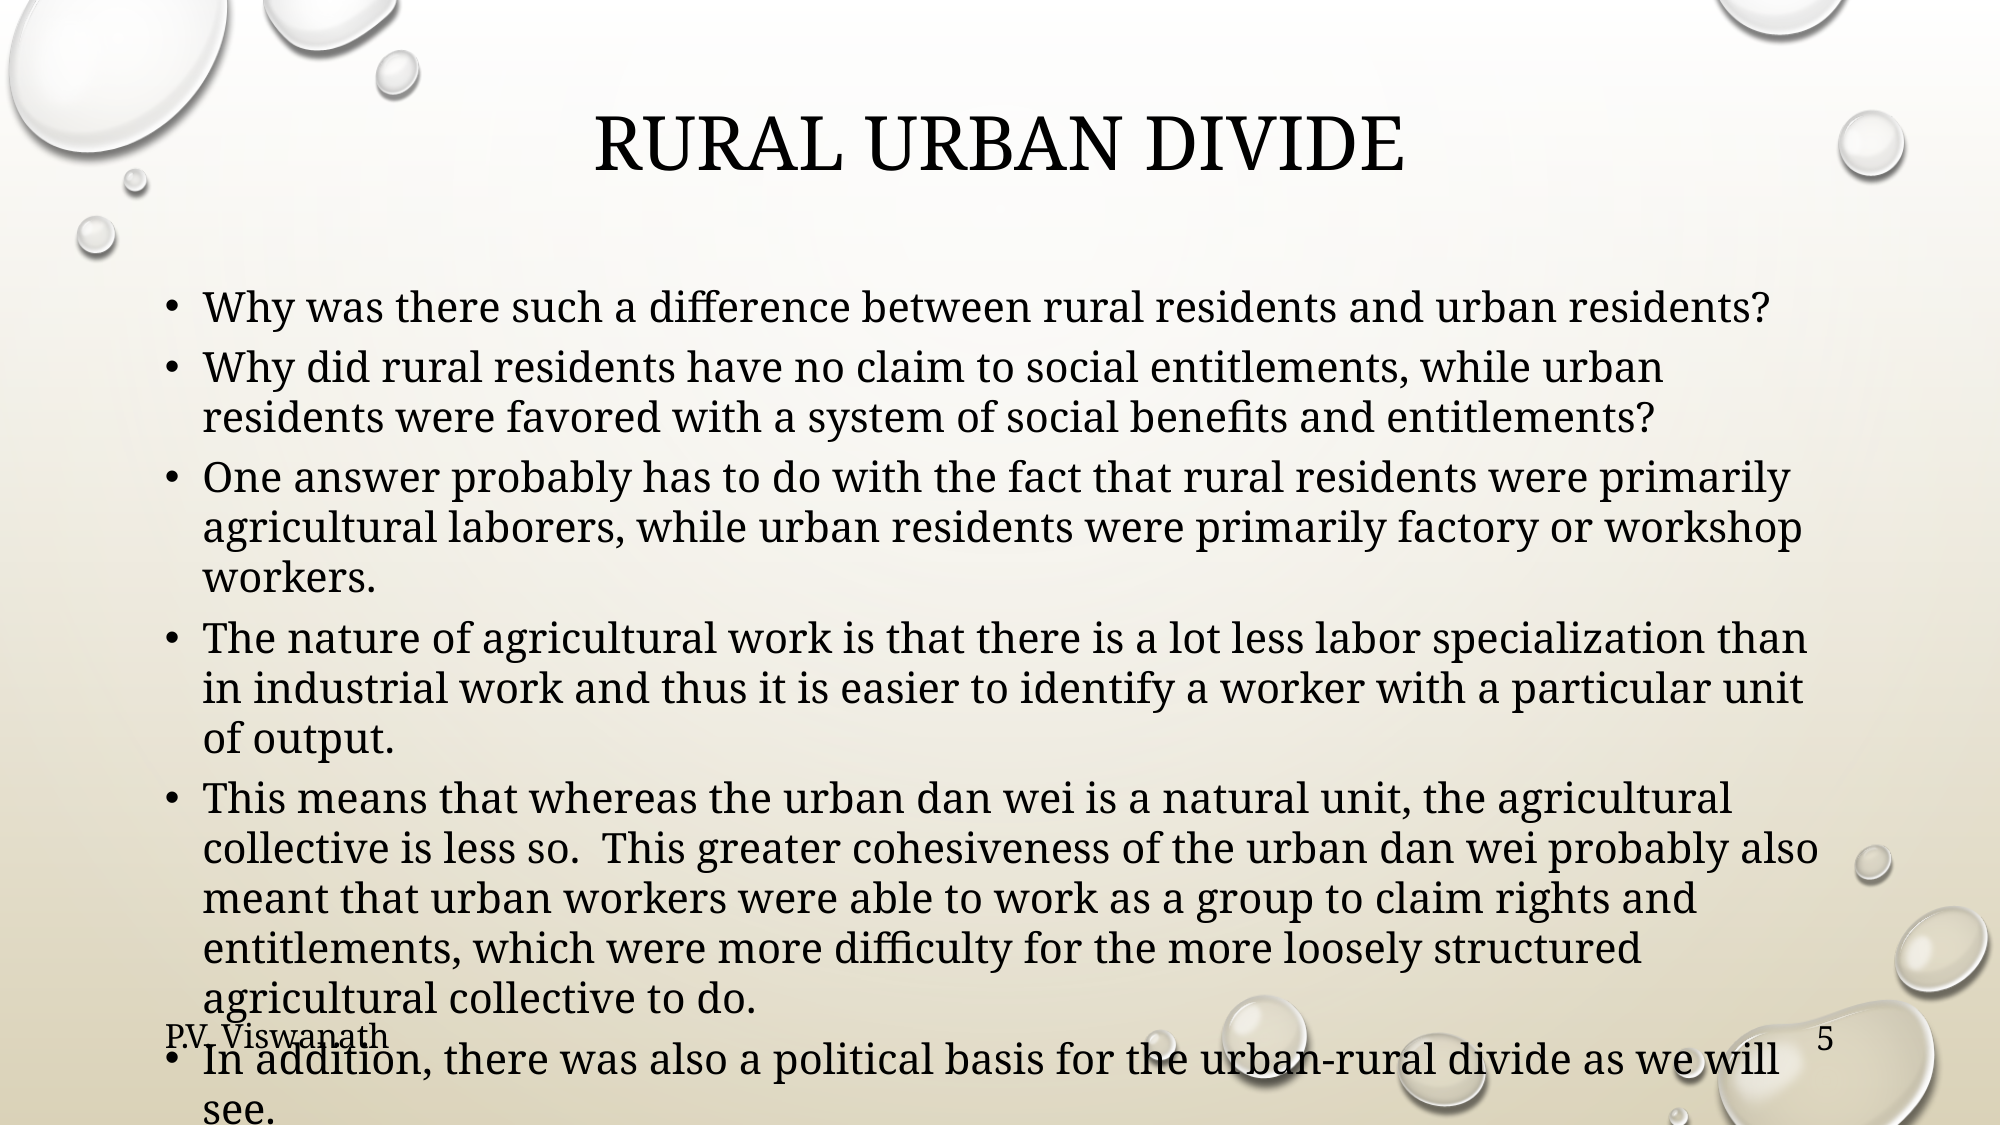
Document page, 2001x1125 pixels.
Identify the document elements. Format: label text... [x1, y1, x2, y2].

slide_number 5 [1724, 1009, 1850, 1070]
list Why was there such a difference between rural residents and urban residents? Why did rural residents have no claim to social entitlements, while urban residents were favored with a system of social benefits and entitlements? One answer probably has to do with the fact that rural residents were primarily agricultural laborers, while urban residents were primarily factory or workshop workers. The nature of agricultural work is that there is a lot less labor specialization than in industrial work and thus it is easier to identify a worker with a particular unit of output. This means that whereas the urban dan wei is a natural unit, the agricultural collective is less so. This greater cohesiveness of the urban dan wei probably also meant that urban workers were able to work as a group to claim rights and entitlements, which were more difficulty for the more loosely structured agricultural collective to do. In addition, there was also a political basis for the urban-rural divide as we will see. [149, 272, 1850, 950]
footer P.V. Viswanath [149, 1007, 1245, 1068]
picture [0, 0, 2000, 1125]
title Rural urban divide [149, 57, 1850, 236]
